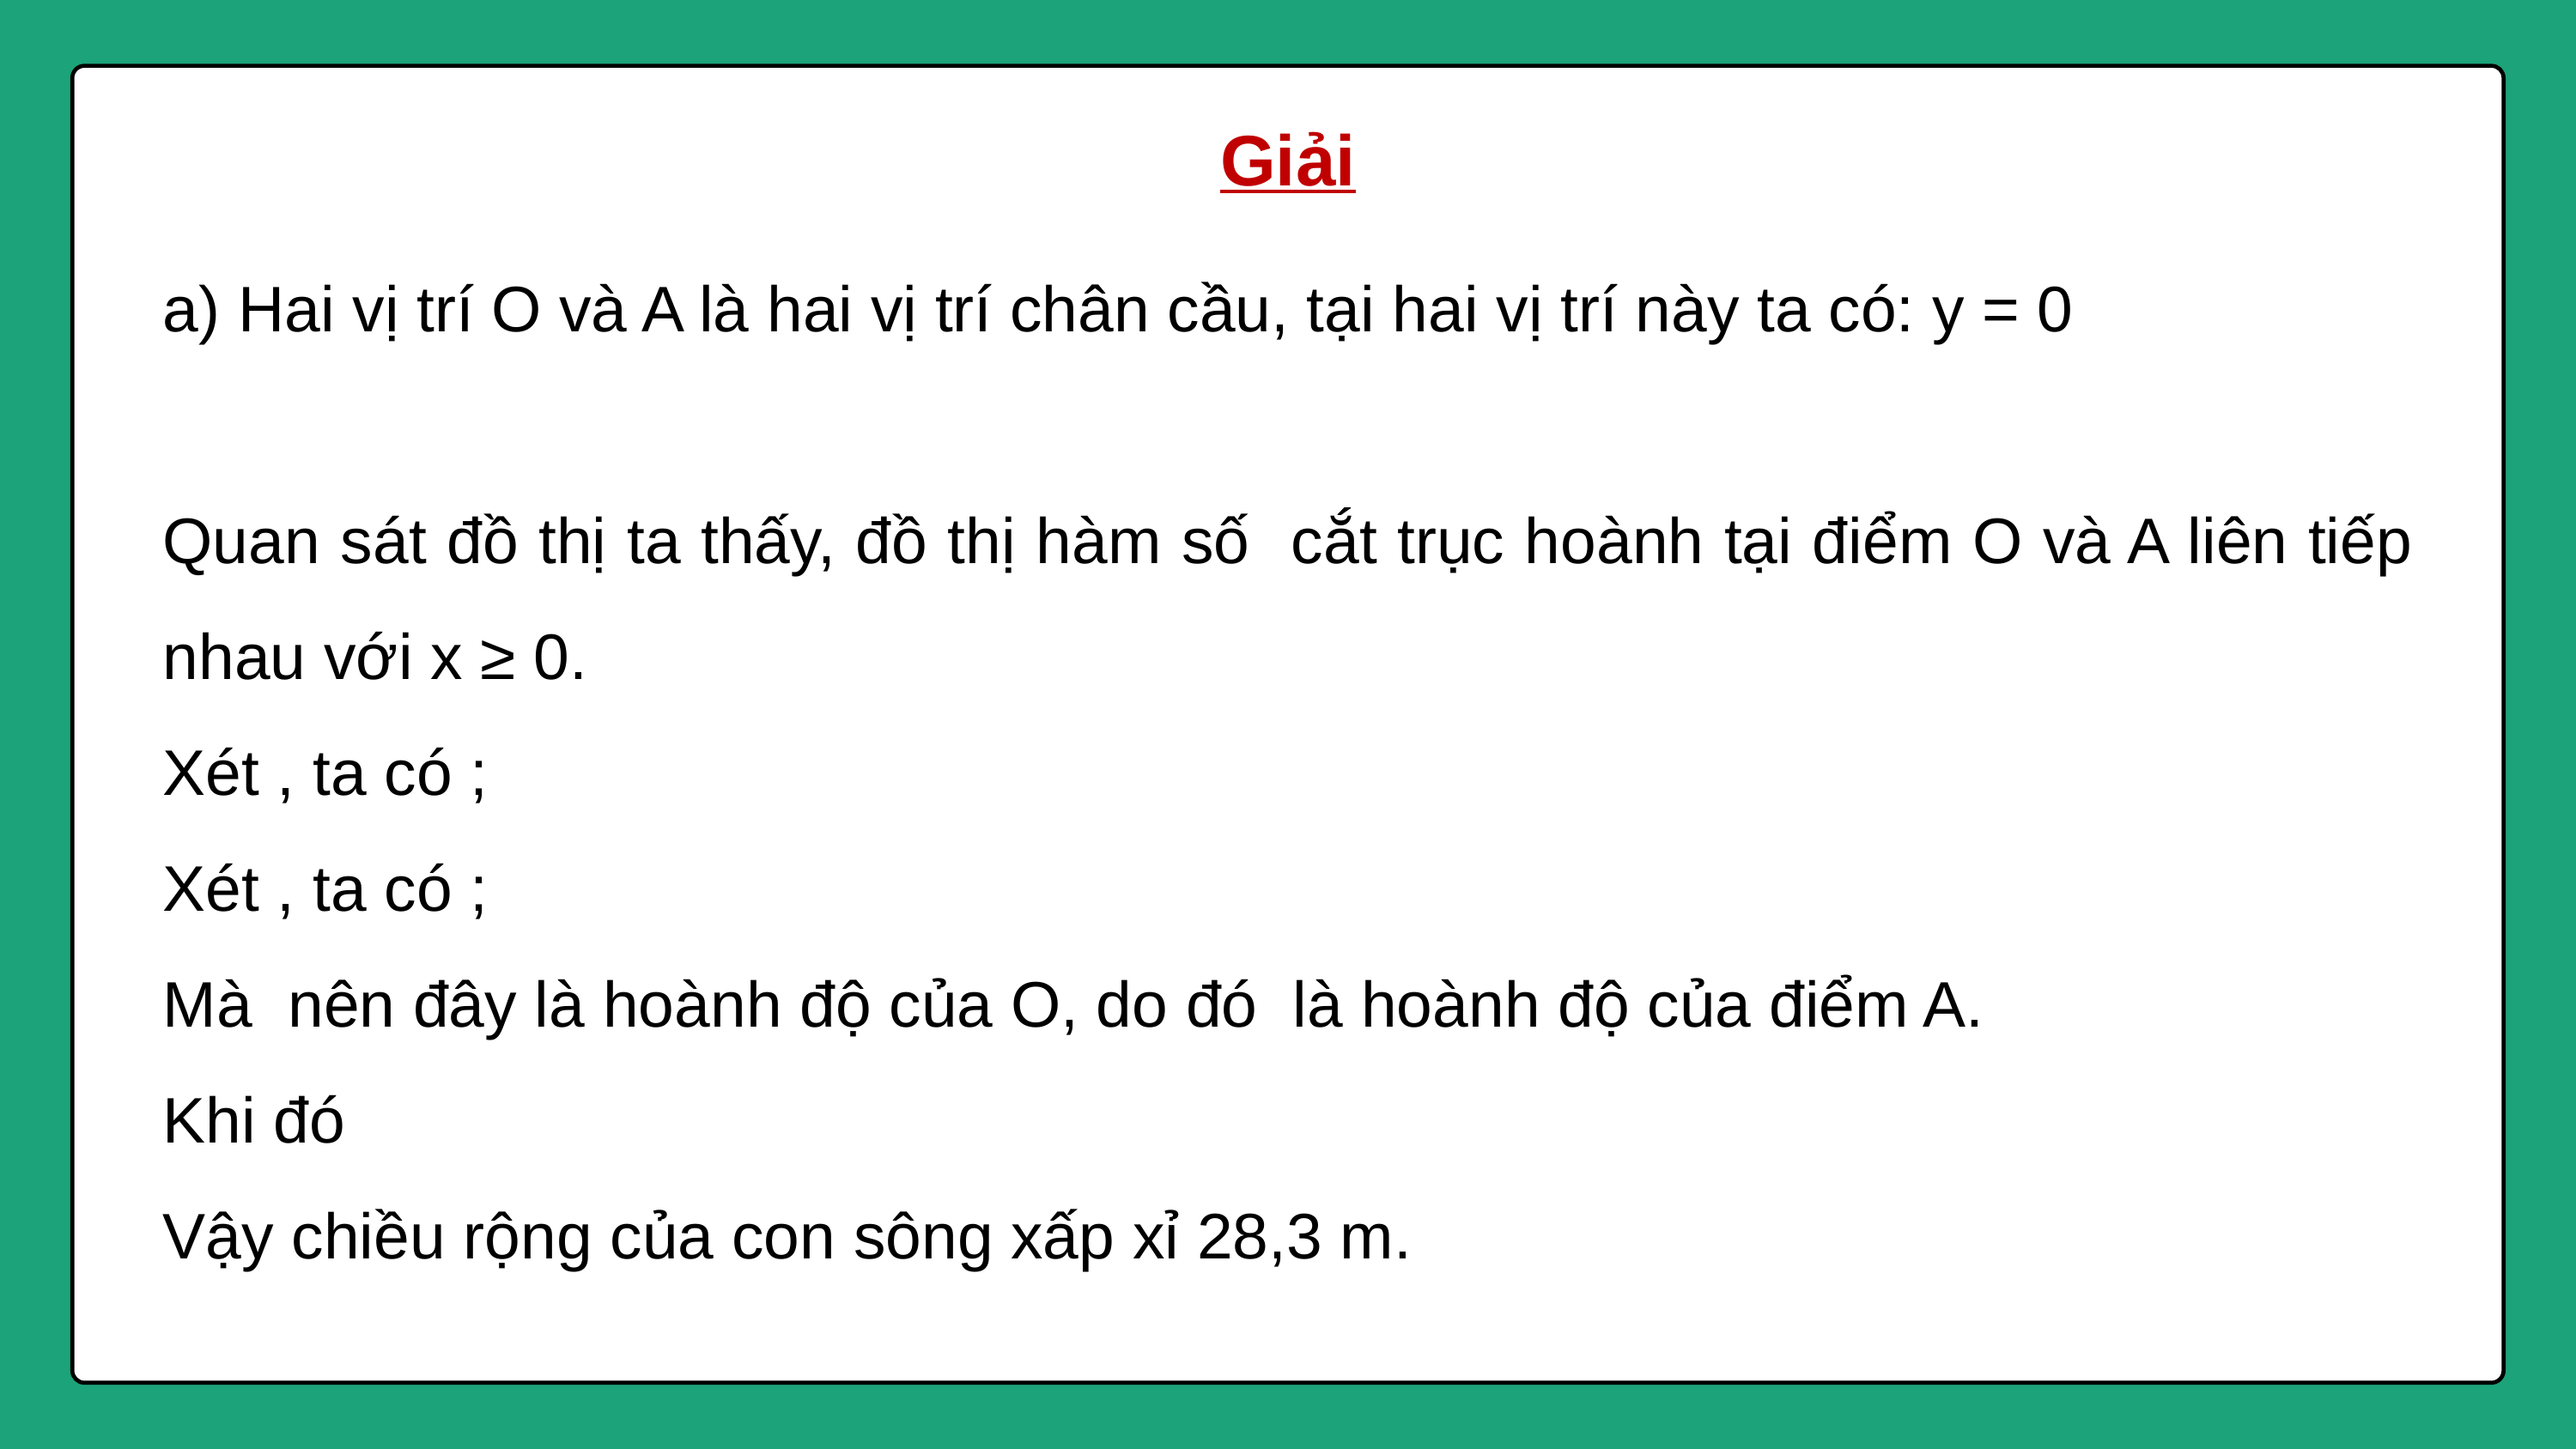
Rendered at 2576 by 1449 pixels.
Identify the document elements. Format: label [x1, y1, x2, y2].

text_box [71, 65, 2504, 1384]
